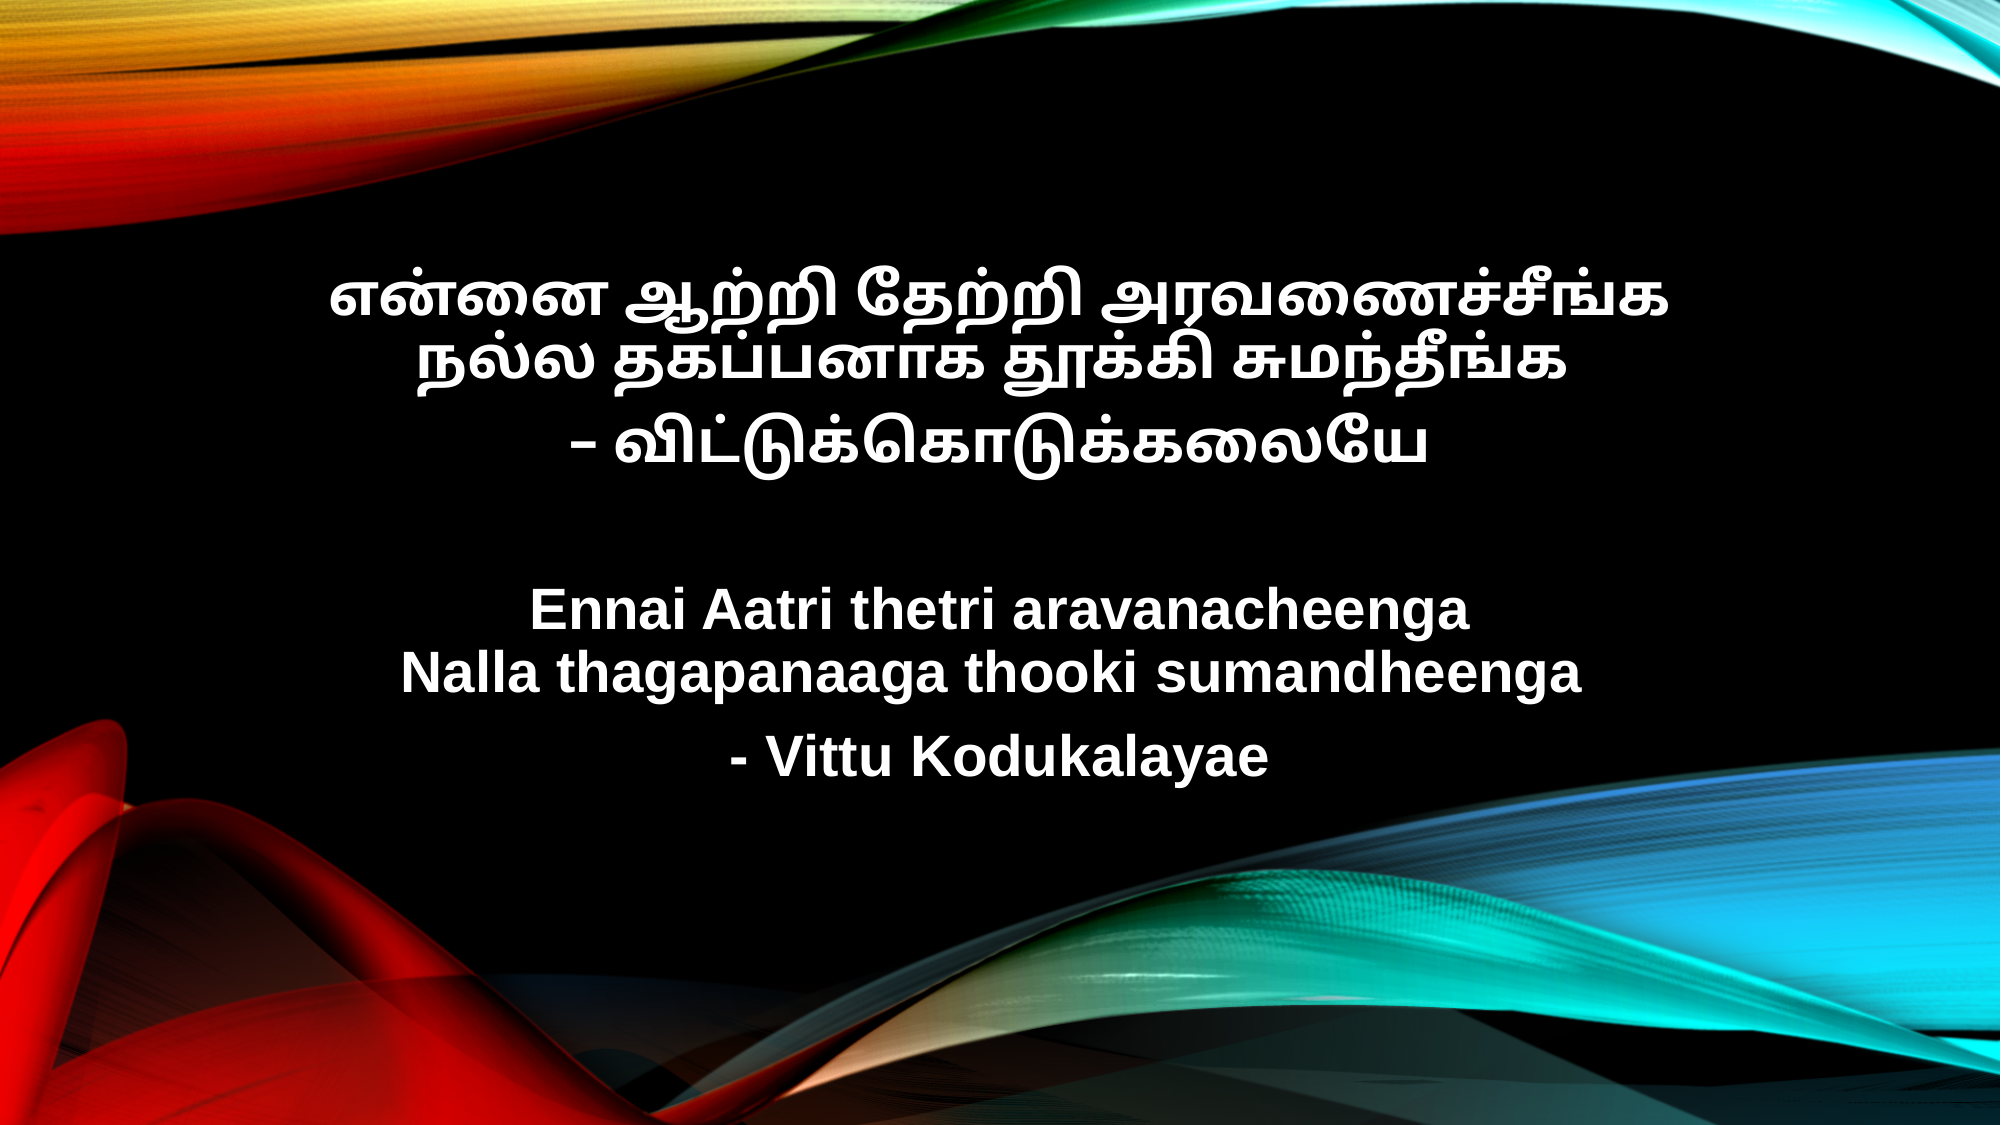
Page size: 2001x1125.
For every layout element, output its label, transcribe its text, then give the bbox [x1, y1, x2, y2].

subtitle என்னை ஆற்றி தேற்றி அரவணைச்சீங்க நல்ல தகப்பனாக தூக்கி சுமந்தீங்க – விட்டுக்கொடுக்கலையே Ennai Aatri thetri aravanacheenga Nalla thagapanaaga thooki sumandheenga - Vittu Kodukalayae [0, 0, 2000, 1125]
